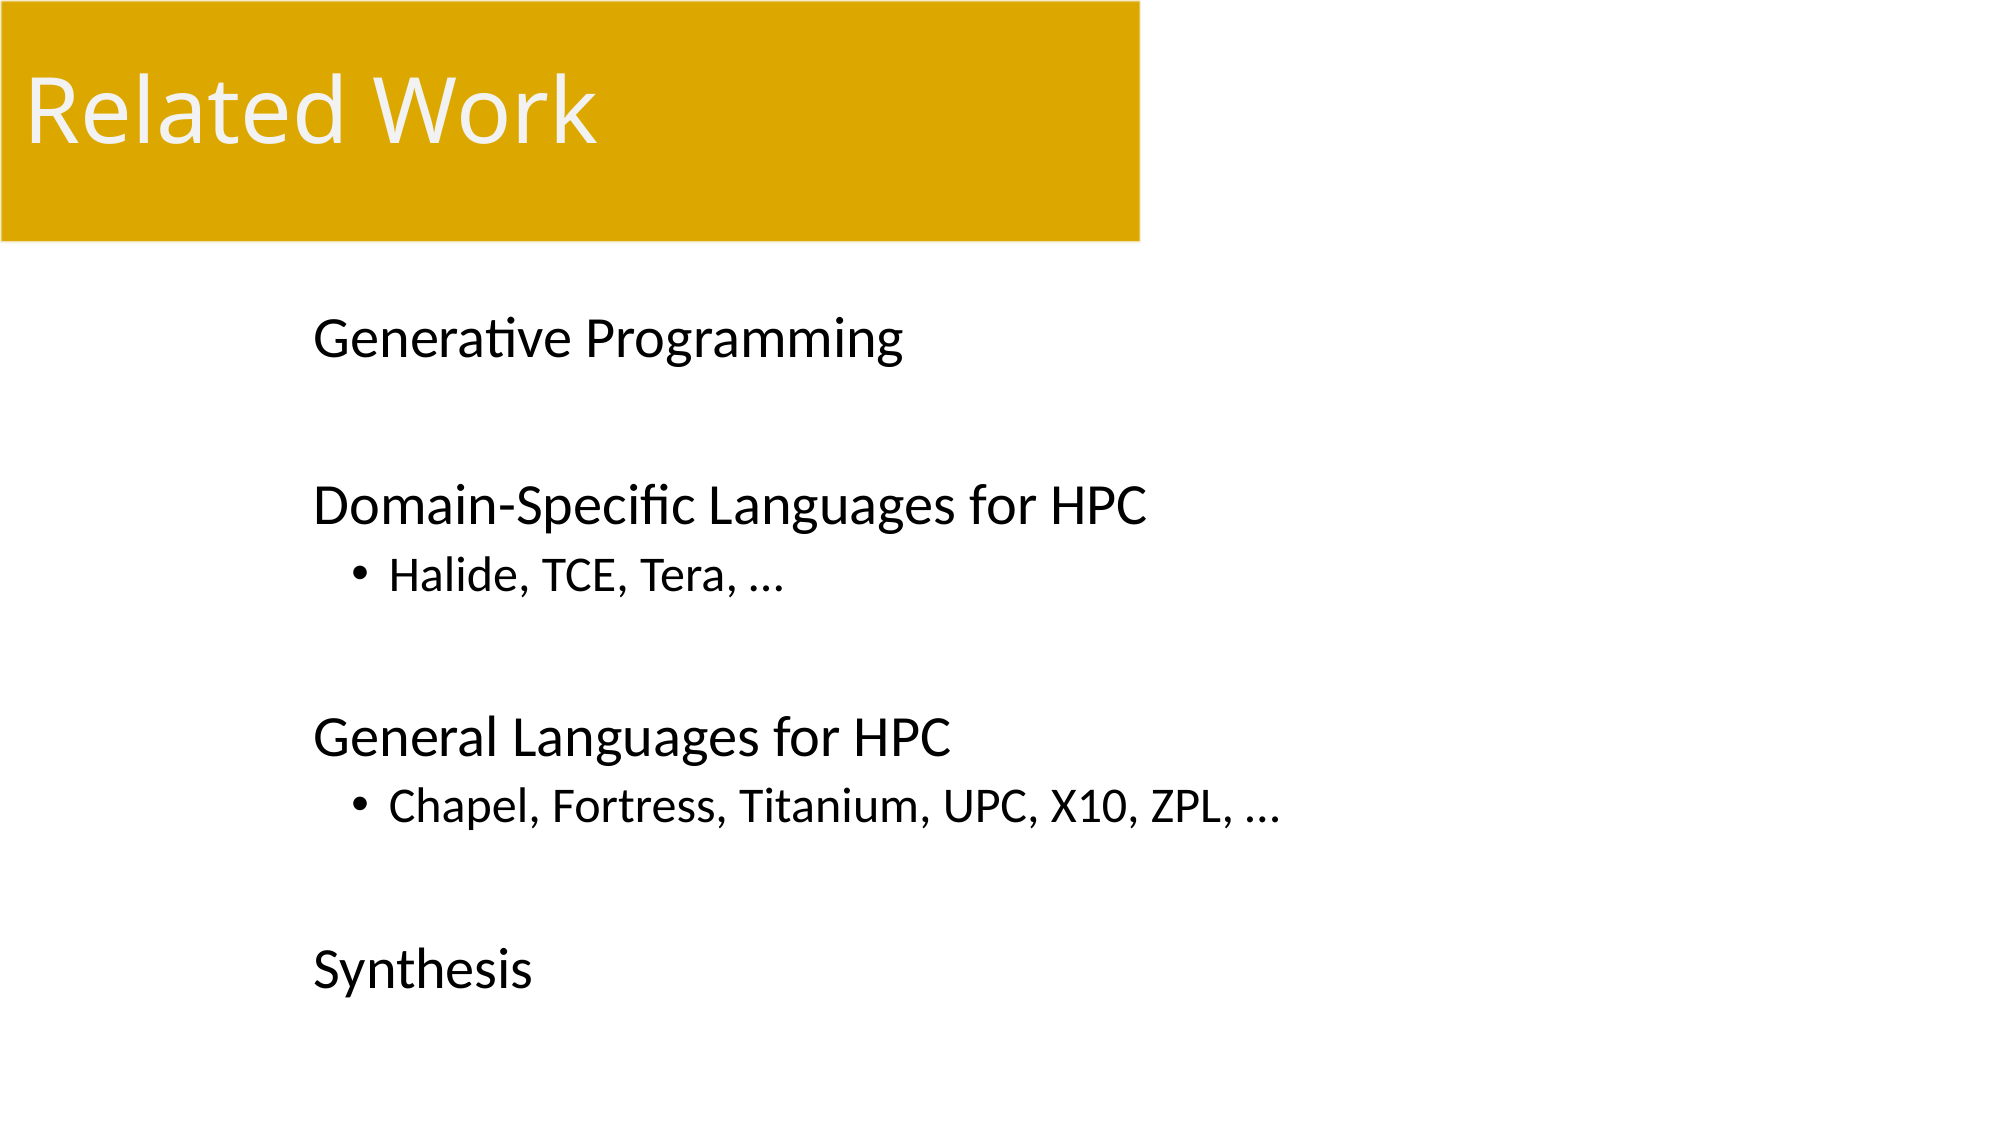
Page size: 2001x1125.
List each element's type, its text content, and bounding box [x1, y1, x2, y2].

list Generative Programming Domain-Specific Languages for HPC Halide, TCE, Tera, … General Languages for HPC Chapel, Fortress, Titanium, UPC, X10, ZPL, … Synthesis [261, 299, 1863, 1014]
title Related Work [8, 4, 1136, 223]
